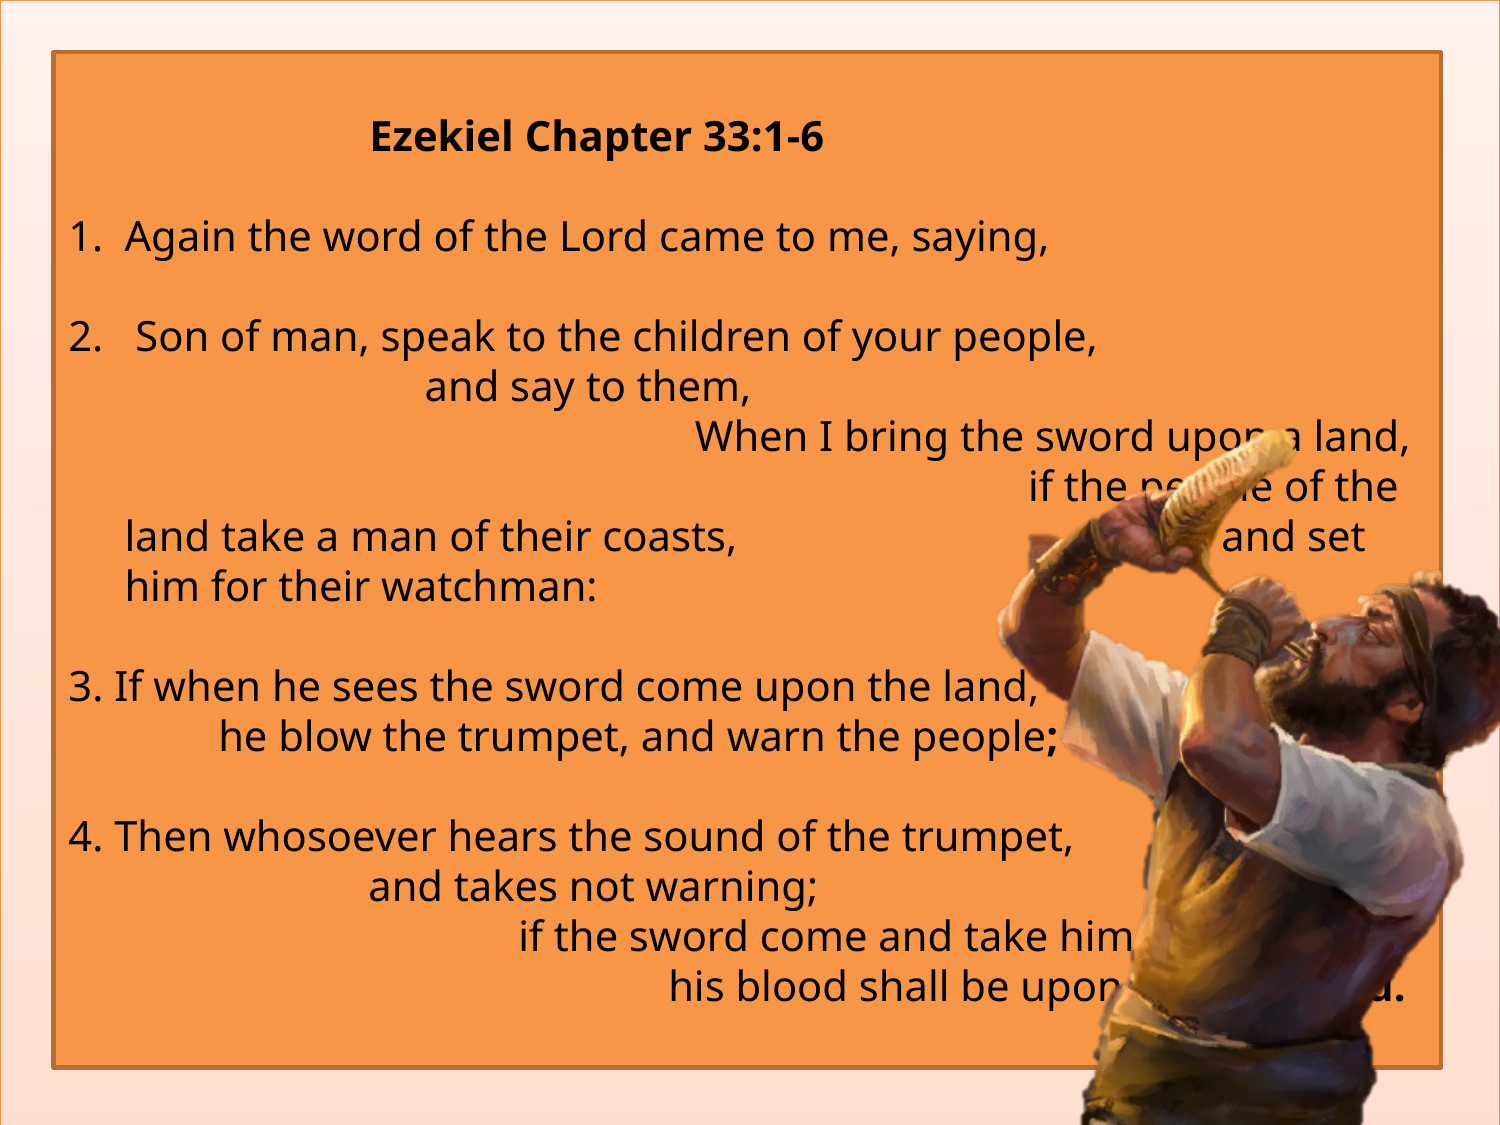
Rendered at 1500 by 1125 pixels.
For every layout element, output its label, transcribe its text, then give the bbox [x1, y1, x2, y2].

text_box Ezekiel Chapter 33:1-6 Again the word of the Lord came to me, saying, Son of man, speak to the children of your people, and say to them, When I bring the sword upon a land, if the people of the land take a man of their coasts, and set him for their watchman: 3. If when he sees the sword come upon the land, he blow the trumpet, and warn the people; 4. Then whosoever hears the sound of the trumpet, and takes not warning; if the sword come and take him away, his blood shall be upon his own head. [51, 50, 1443, 1070]
picture [811, 374, 1500, 1125]
text_box [0, 0, 1500, 1125]
